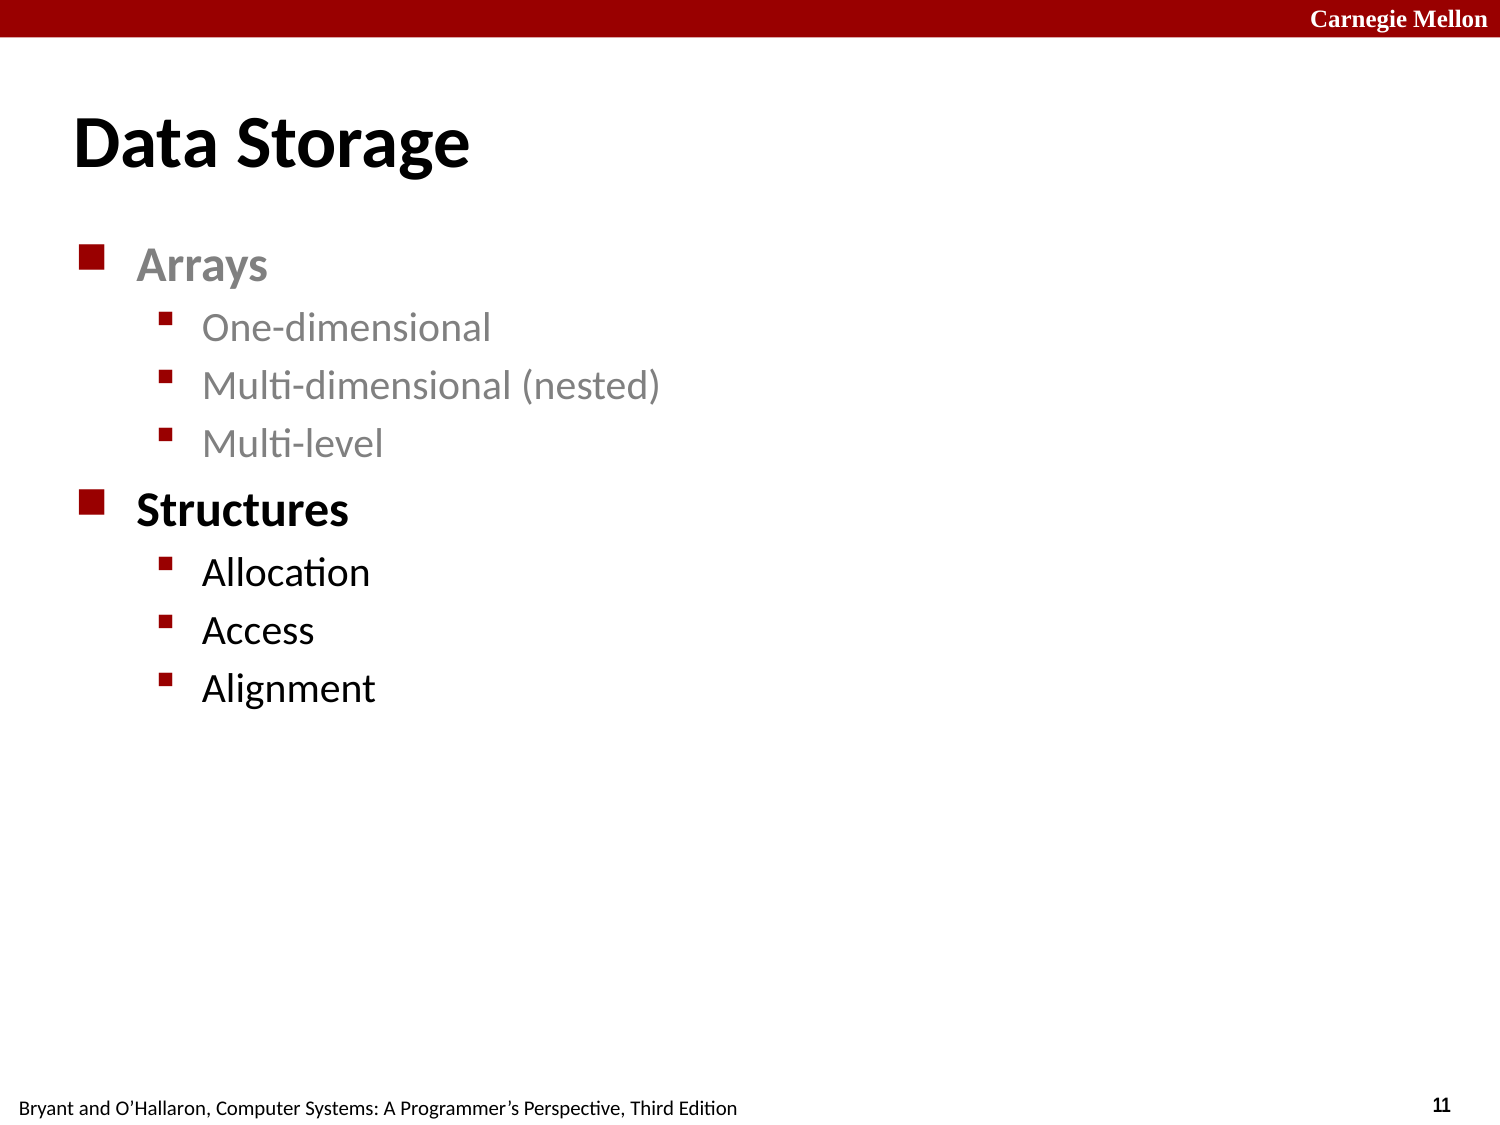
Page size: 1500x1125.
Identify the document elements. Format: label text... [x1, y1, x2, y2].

title Data Storage [58, 74, 1305, 201]
list Arrays One-dimensional Multi-dimensional (nested) Multi-level Structures Allocation Access Alignment [64, 223, 1361, 1040]
